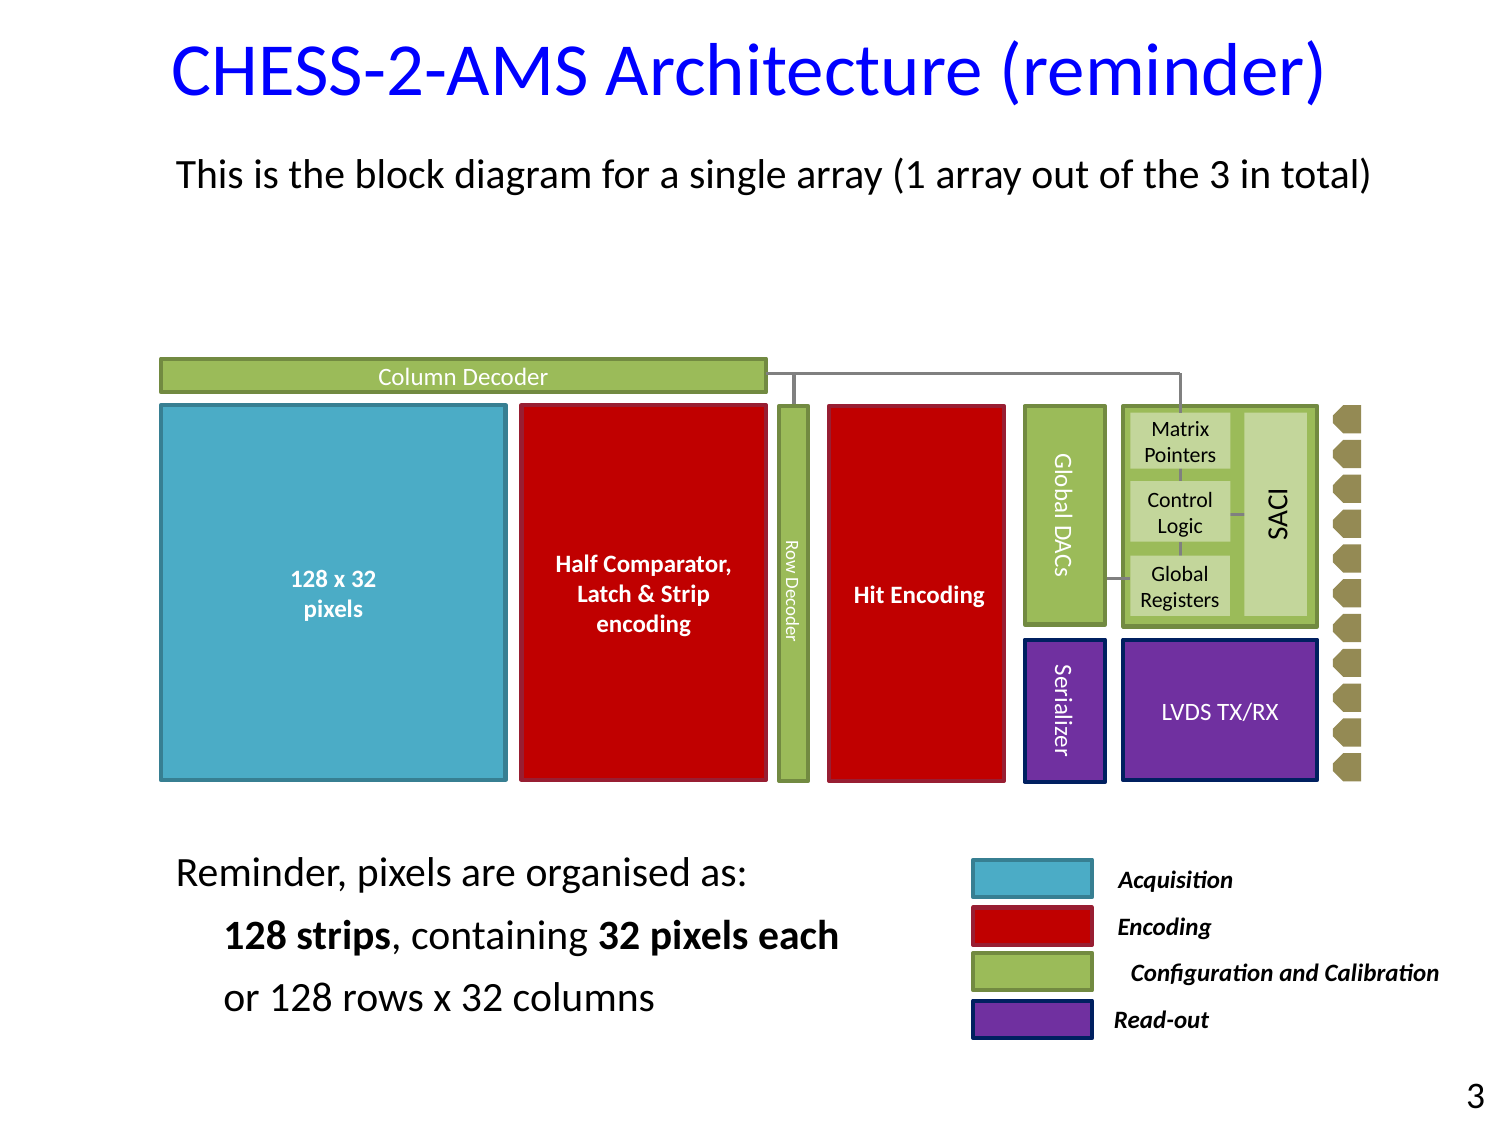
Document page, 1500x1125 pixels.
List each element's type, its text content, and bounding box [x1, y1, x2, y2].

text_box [973, 855, 1480, 1043]
text_box Reminder, pixels are organised as: 128 strips, containing 32 pixels each or 128 rows x 32 columns [161, 837, 958, 1028]
slide_number 3 [1387, 1063, 1500, 1124]
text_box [160, 358, 1362, 783]
text_box This is the block diagram for a single array (1 array out of the 3 in total) [161, 139, 1480, 205]
text_box CHESS-2-AMS Architecture (reminder) [74, 19, 1425, 113]
